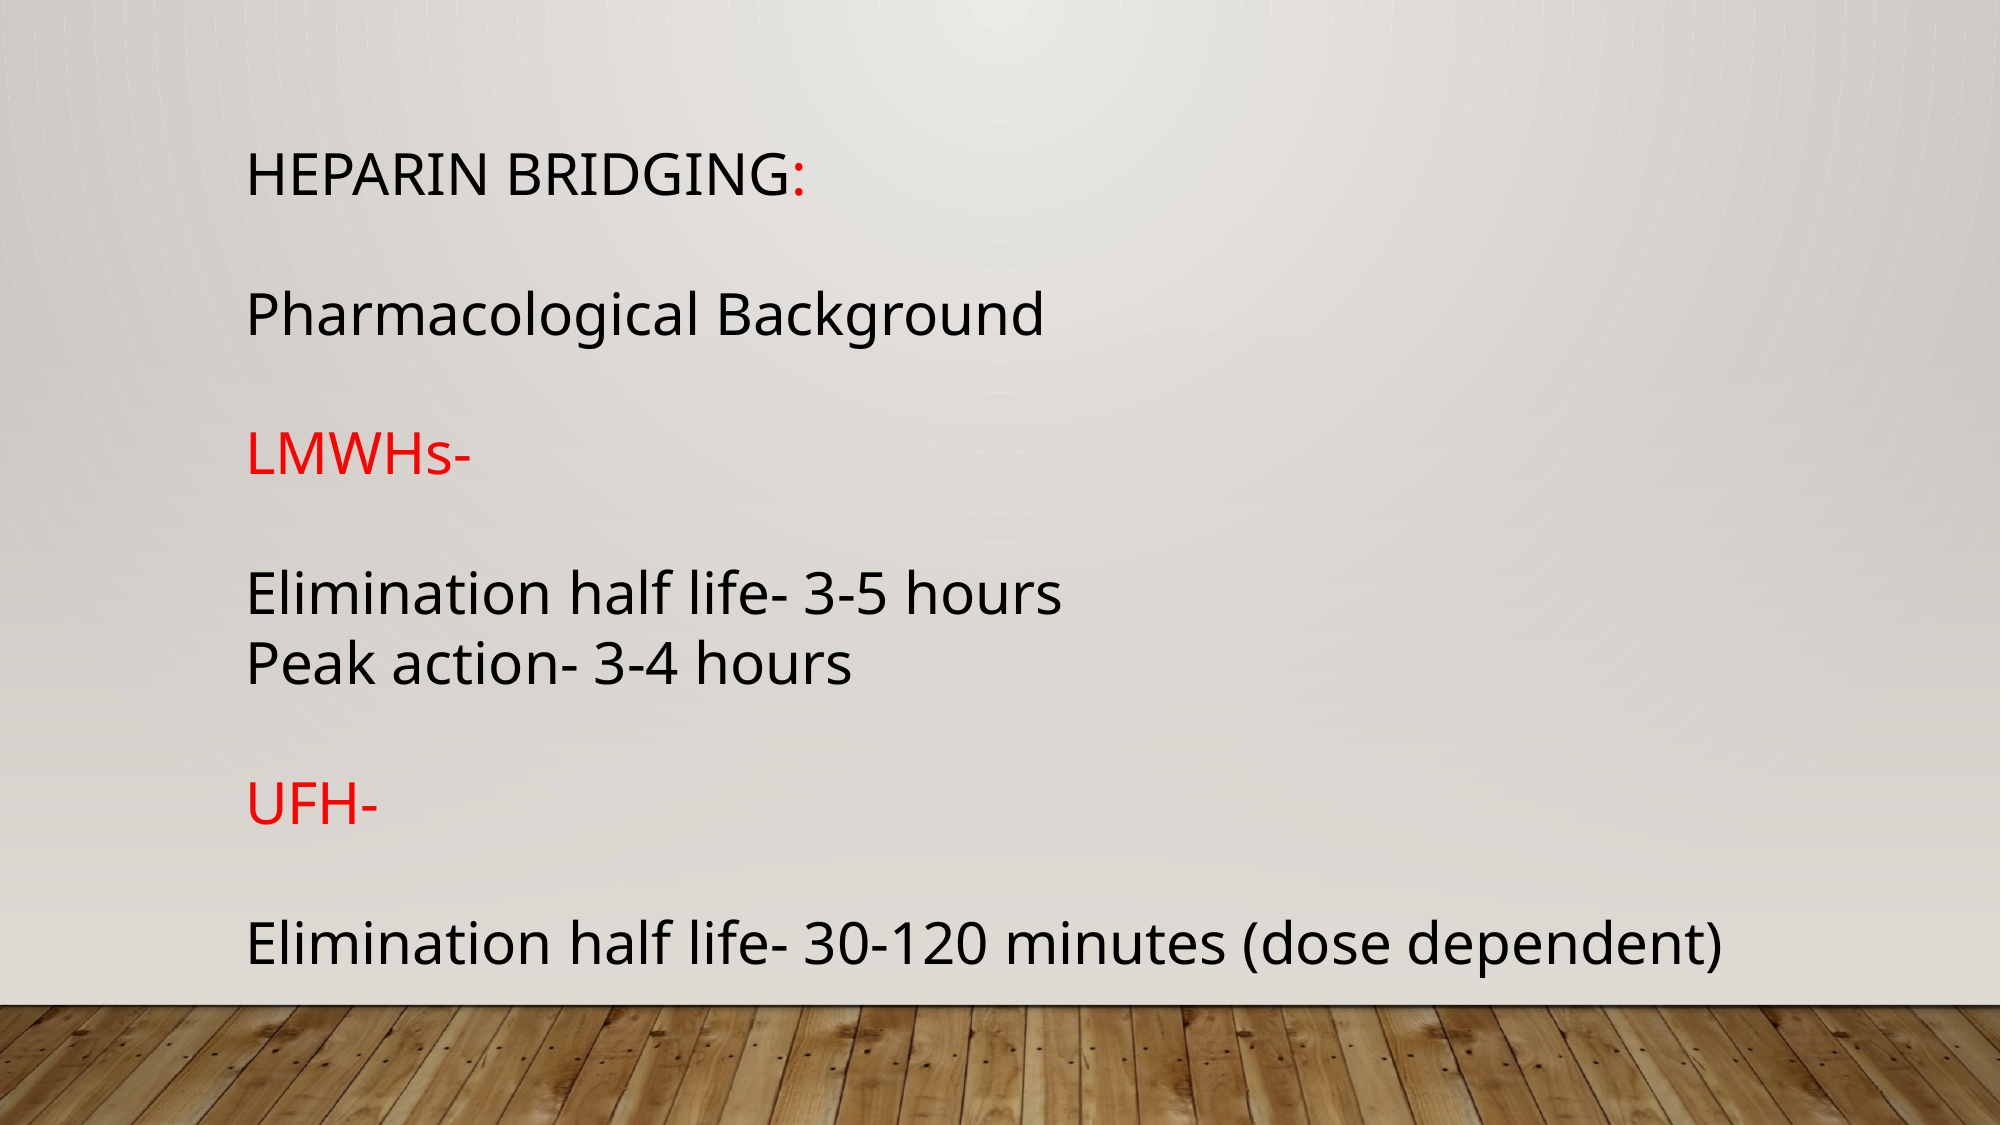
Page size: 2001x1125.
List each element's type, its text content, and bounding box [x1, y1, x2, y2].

picture [0, 1005, 2000, 1125]
text_box HEPARIN BRIDGING: Pharmacological Background LMWHs- Elimination half life- 3-5 hours Peak action- 3-4 hours UFH- Elimination half life- 30-120 minutes (dose dependent) [230, 129, 2000, 1029]
